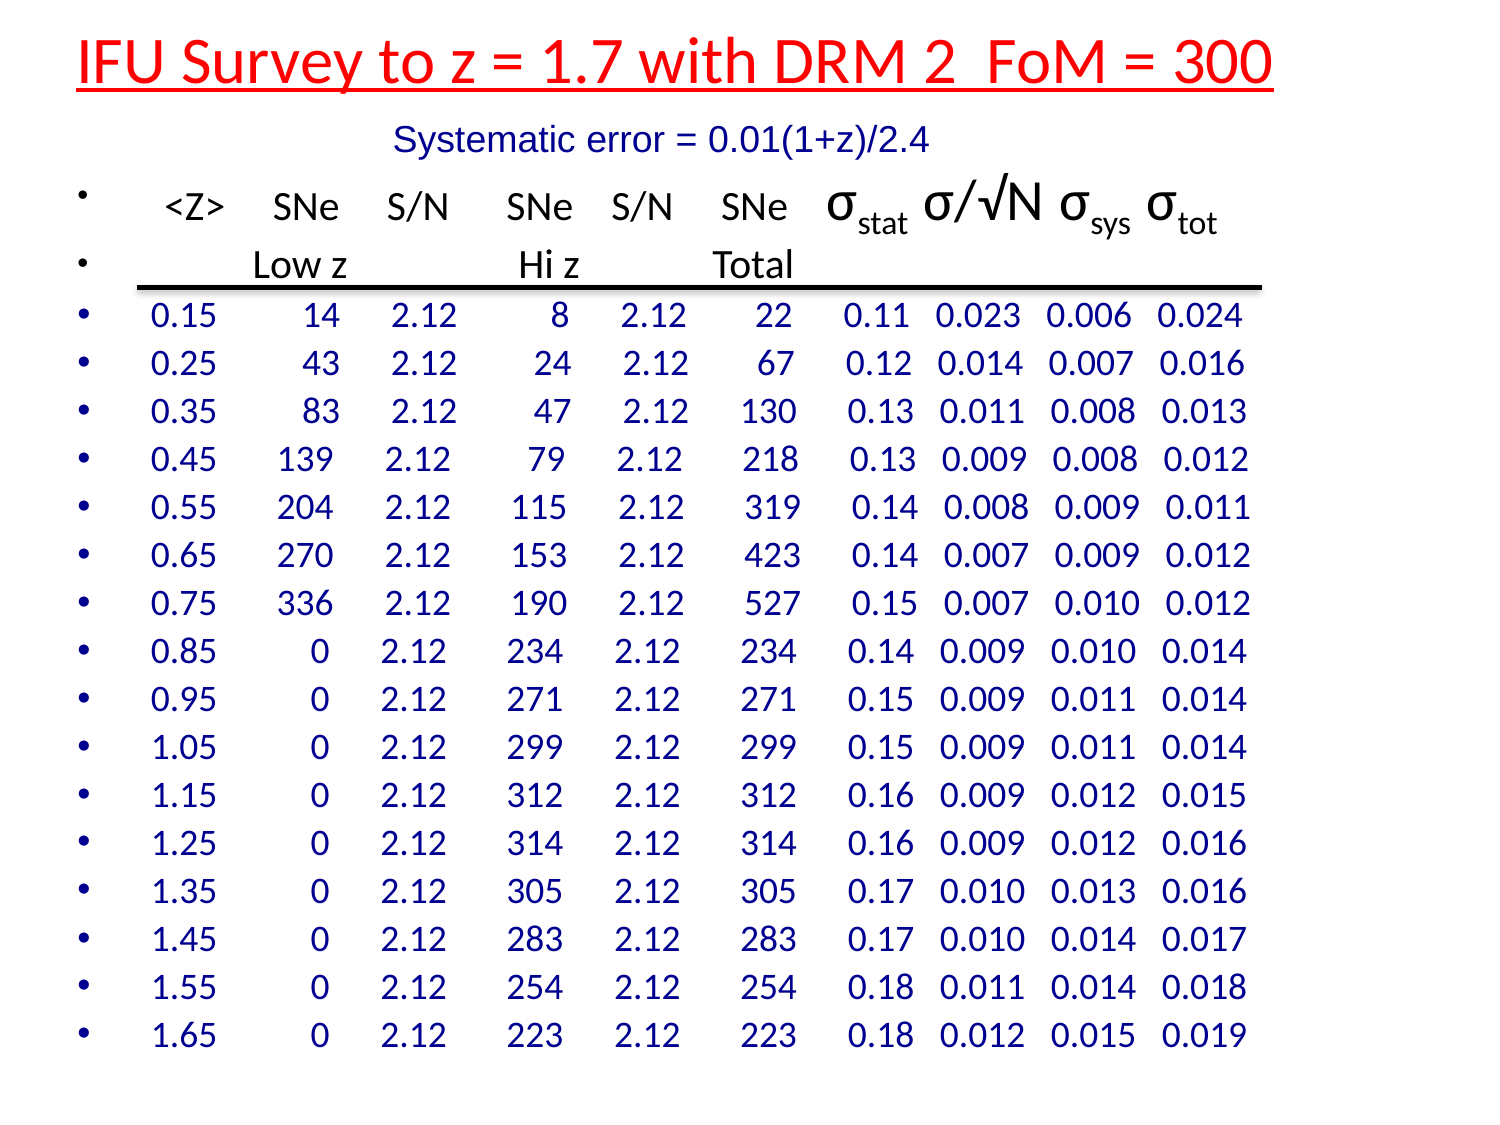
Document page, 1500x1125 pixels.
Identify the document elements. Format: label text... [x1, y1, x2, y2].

text_box Systematic error = 0.01(1+z)/2.4 [377, 107, 946, 168]
list <Z> SNe S/N SNe S/N SNe σstat σ/√N σsys σtot Low z Hi z Total 0.15 14 2.12 8 2.12 22 0.11 0.023 0.006 0.024 0.25 43 2.12 24 2.12 67 0.12 0.014 0.007 0.016 0.35 83 2.12 47 2.12 130 0.13 0.011 0.008 0.013 0.45 139 2.12 79 2.12 218 0.13 0.009 0.008 0.012 0.55 204 2.12 115 2.12 319 0.14 0.008 0.009 0.011 0.65 270 2.12 153 2.12 423 0.14 0.007 0.009 0.012 0.75 336 2.12 190 2.12 527 0.15 0.007 0.010 0.012 0.85 0 2.12 234 2.12 234 0.14 0.009 0.010 0.014 0.95 0 2.12 271 2.12 271 0.15 0.009 0.011 0.014 1.05 0 2.12 299 2.12 299 0.15 0.009 0.011 0.014 1.15 0 2.12 312 2.12 312 0.16 0.009 0.012 0.015 1.25 0 2.12 314 2.12 314 0.16 0.009 0.012 0.016 1.35 0 2.12 305 2.12 305 0.17 0.010 0.013 0.016 1.45 0 2.12 283 2.12 283 0.17 0.010 0.014 0.017 1.55 0 2.12 254 2.12 254 0.18 0.011 0.014 0.018 1.65 0 2.12 223 2.12 223 0.18 0.012 0.015 0.019 [62, 116, 1500, 1105]
title IFU Survey to z = 1.7 with DRM 2 FoM = 300 [0, 0, 1350, 151]
